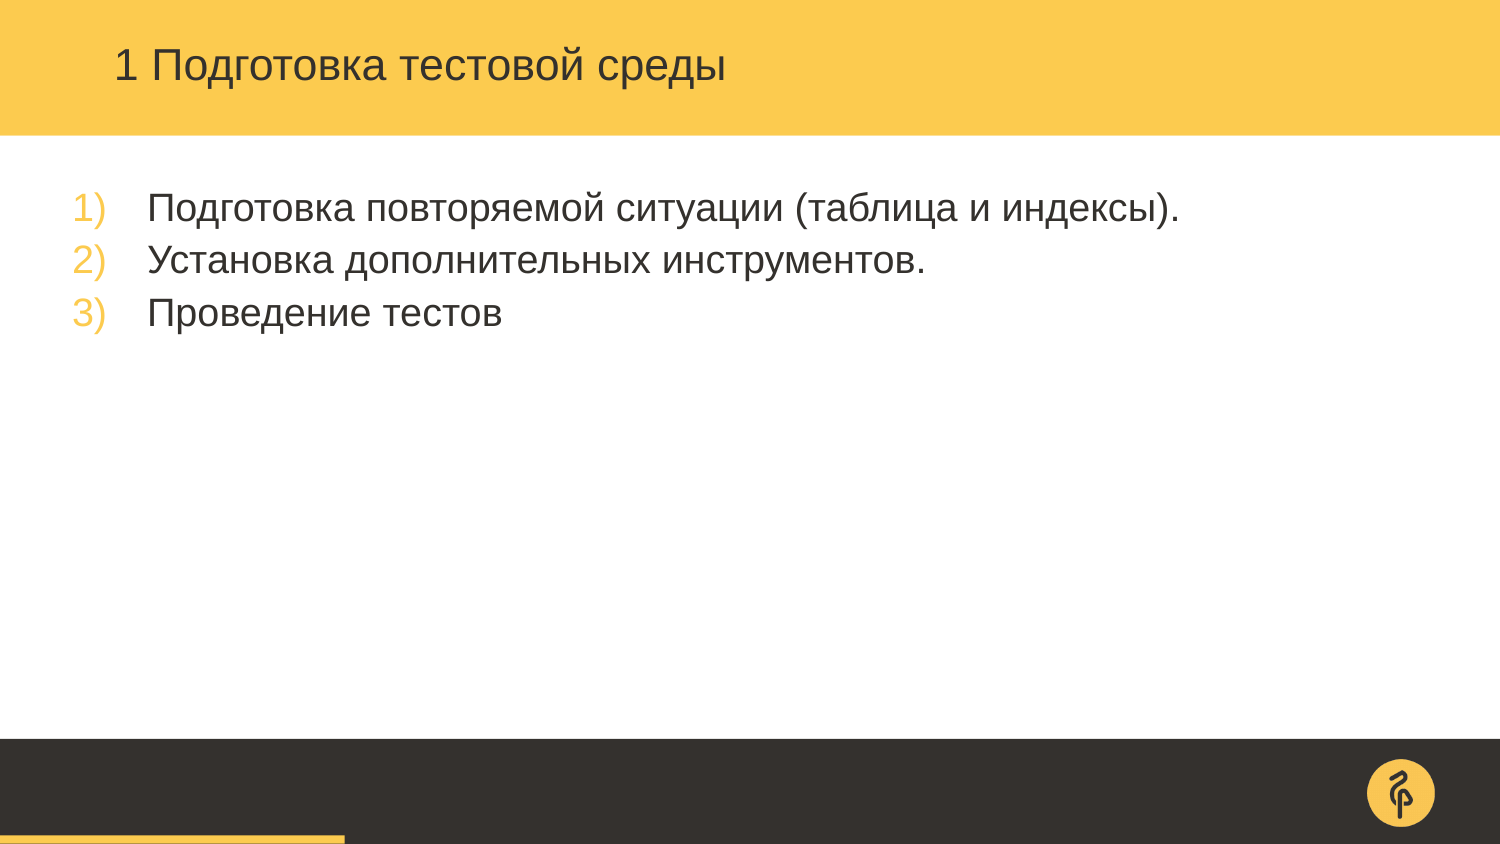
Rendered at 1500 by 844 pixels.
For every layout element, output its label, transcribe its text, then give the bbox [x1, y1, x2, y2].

text_box Подготовка повторяемой ситуации (таблица и индексы). Установка дополнительных инструментов. Проведение тестов [43, 170, 1464, 722]
text_box [0, 833, 347, 844]
picture [1367, 759, 1435, 827]
title 1 Подготовка тестовой среды [98, 0, 1420, 132]
